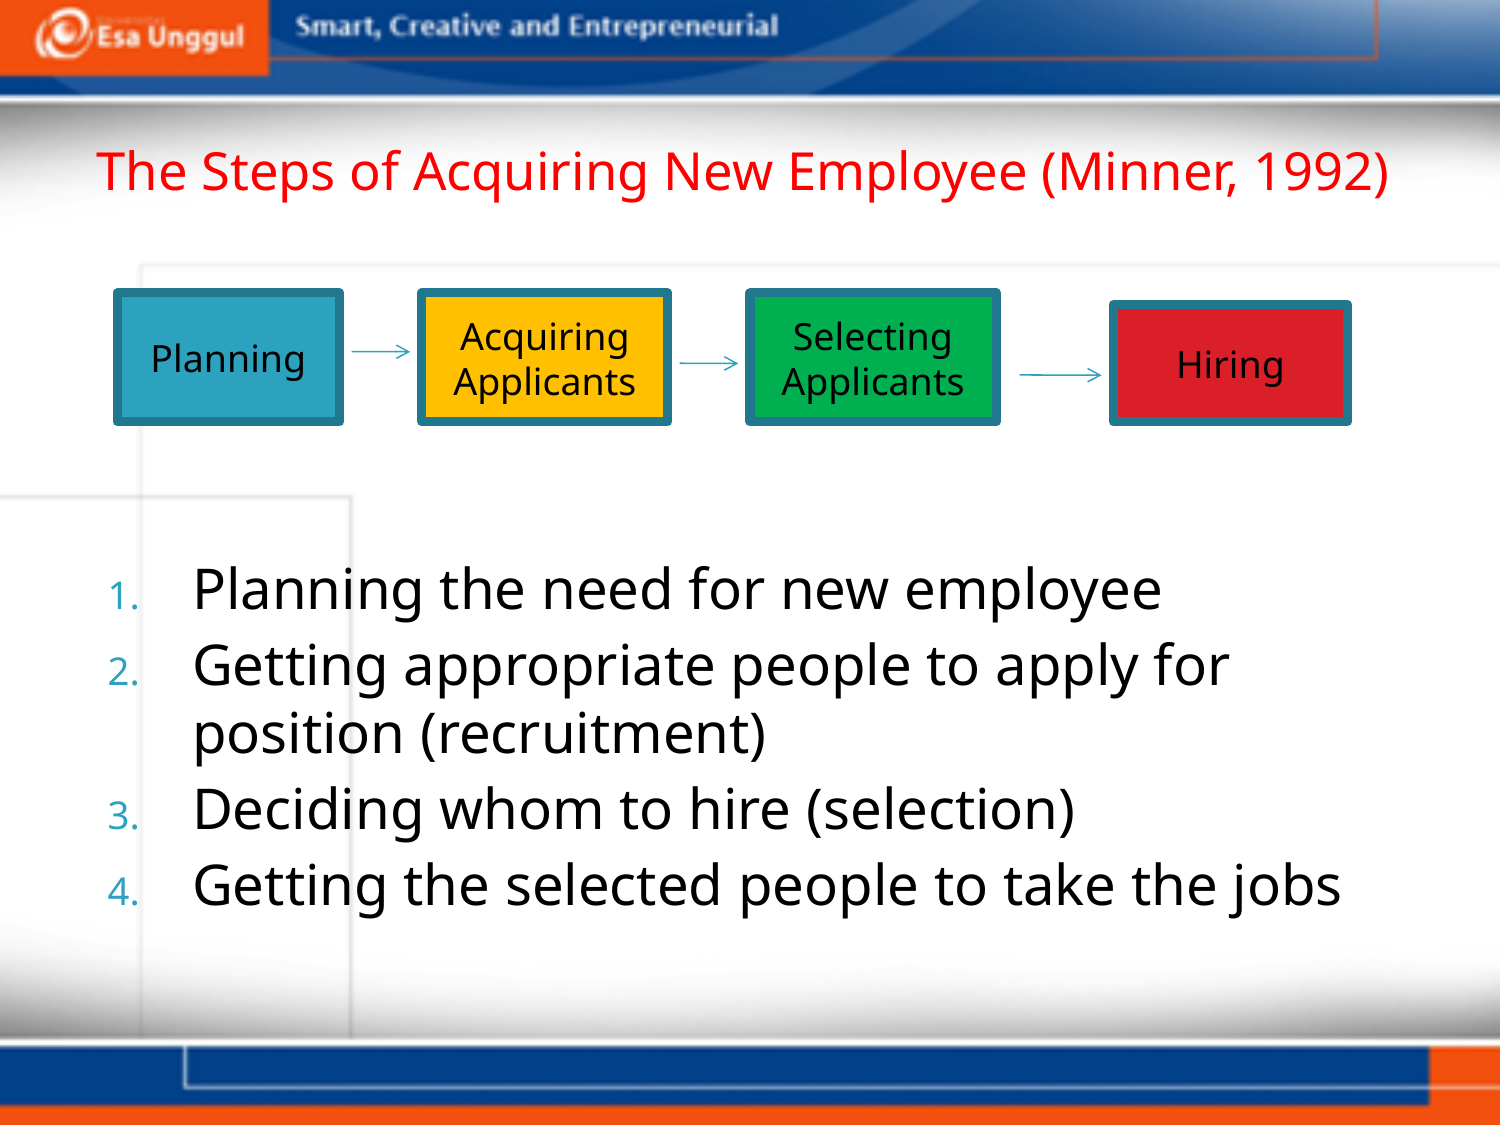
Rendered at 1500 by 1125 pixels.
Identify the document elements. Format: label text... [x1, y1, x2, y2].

text_box Selecting Applicants [745, 288, 1001, 426]
text_box Acquiring Applicants [417, 288, 672, 426]
list Planning the need for new employee Getting appropriate people to apply for position (recruitment) Deciding whom to hire (selection) Getting the selected people to take the jobs [75, 243, 1425, 986]
text_box Planning [113, 288, 344, 426]
text_box Hiring [1109, 300, 1352, 426]
picture [0, 0, 1500, 1125]
title The Steps of Acquiring New Employee (Minner, 1992) [75, 105, 1425, 235]
